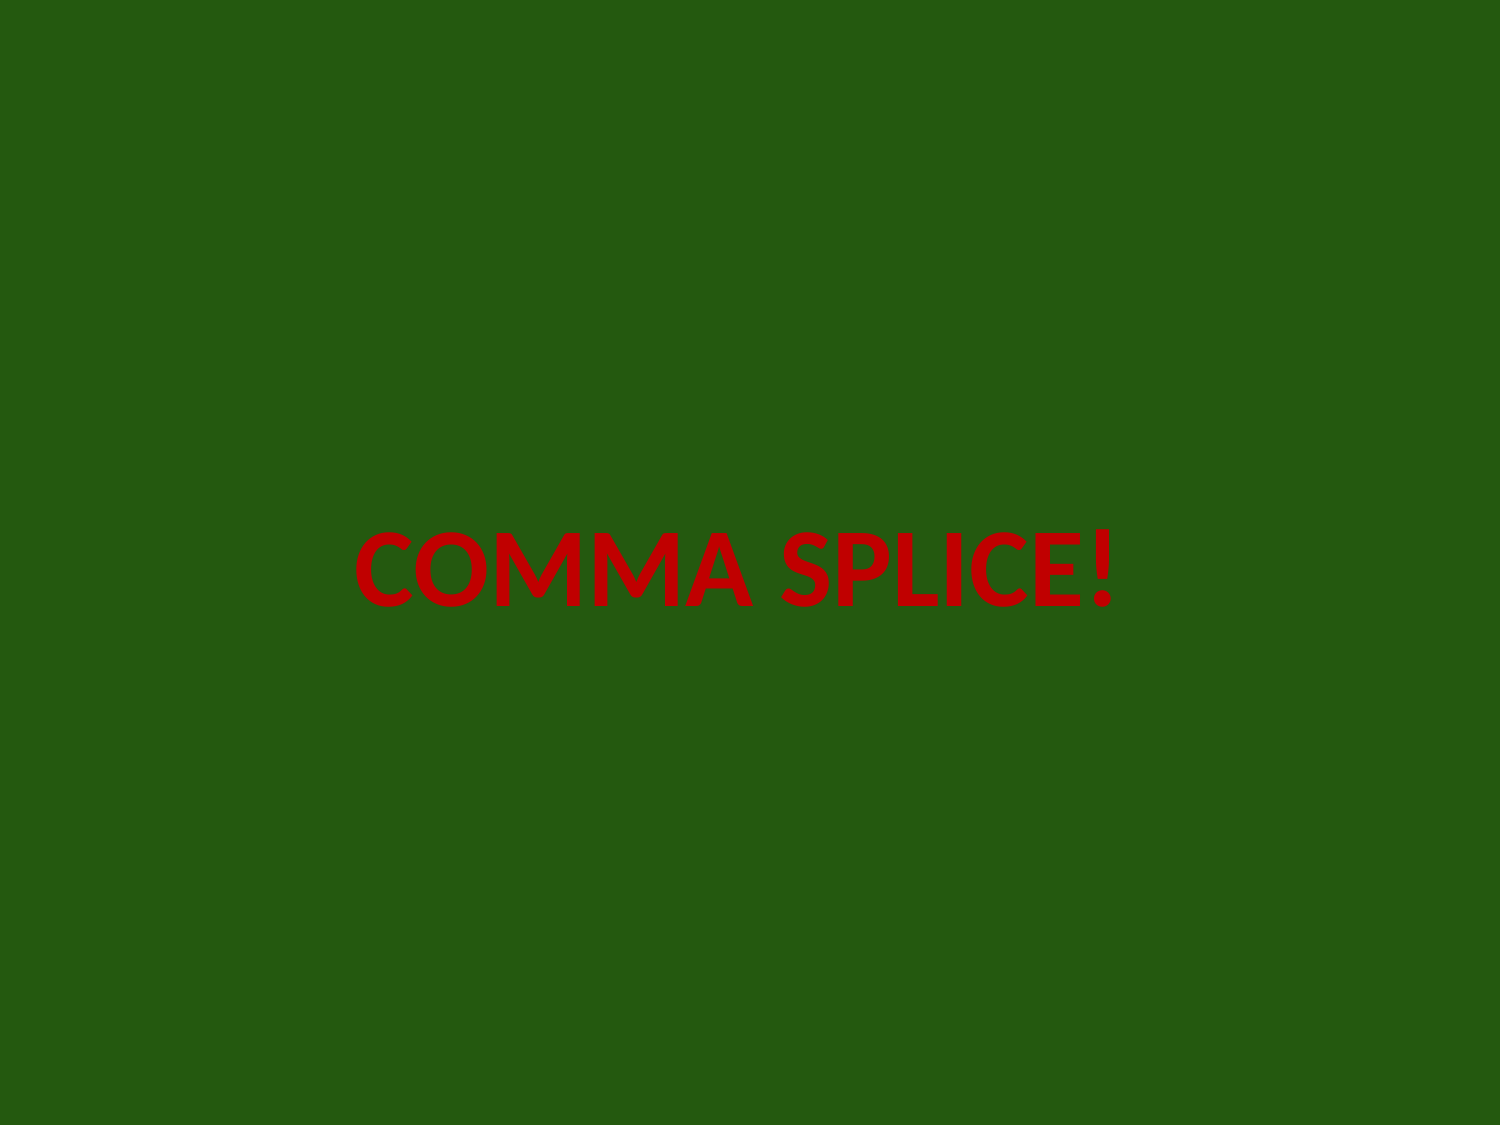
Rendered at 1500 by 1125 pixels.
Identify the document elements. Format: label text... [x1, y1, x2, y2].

text_box Comma splice! [339, 486, 1137, 637]
